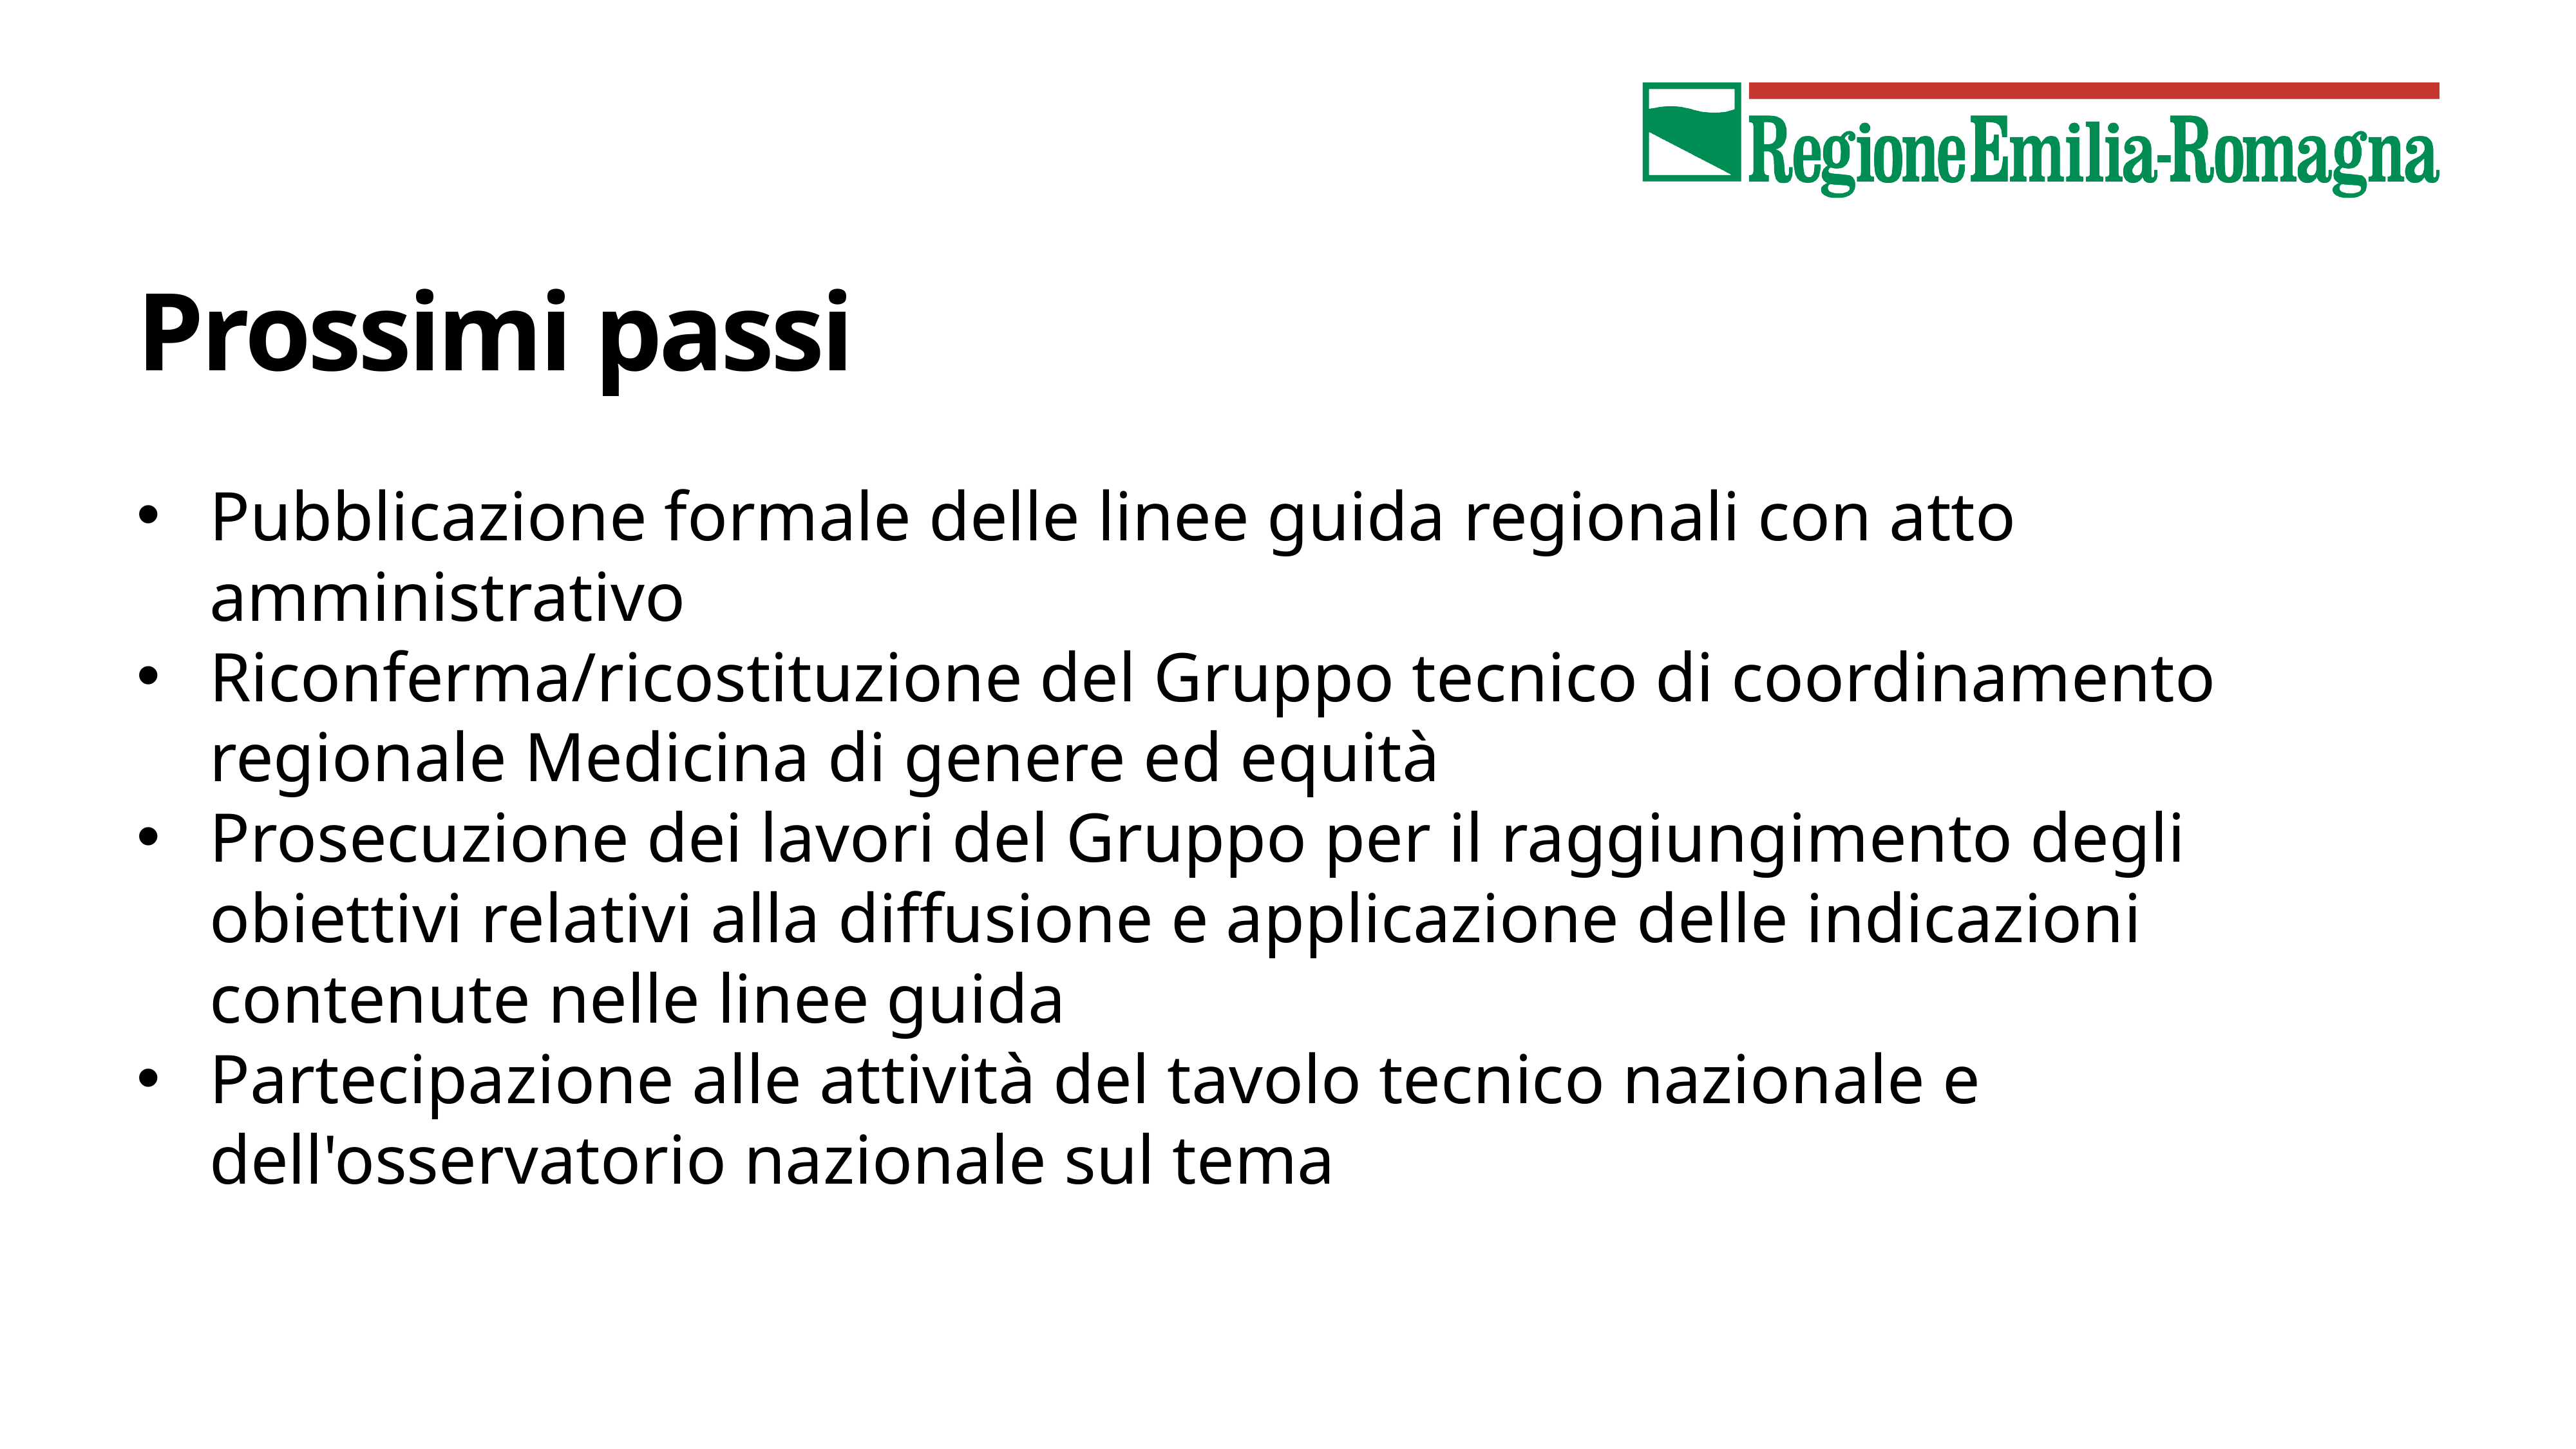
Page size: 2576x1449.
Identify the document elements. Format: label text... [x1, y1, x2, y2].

title Prossimi passi [127, 272, 2449, 407]
list Pubblicazione formale delle linee guida regionali con atto amministrativo Riconferma/ricostituzione del Gruppo tecnico di coordinamento regionale Medicina di genere ed equità Prosecuzione dei lavori del Gruppo per il raggiungimento degli obiettivi relativi alla diffusione e applicazione delle indicazioni contenute nelle linee guida Partecipazione alle attività del tavolo tecnico nazionale e dell'osservatorio nazionale sul tema [127, 468, 2448, 1323]
picture [1627, 70, 2448, 206]
